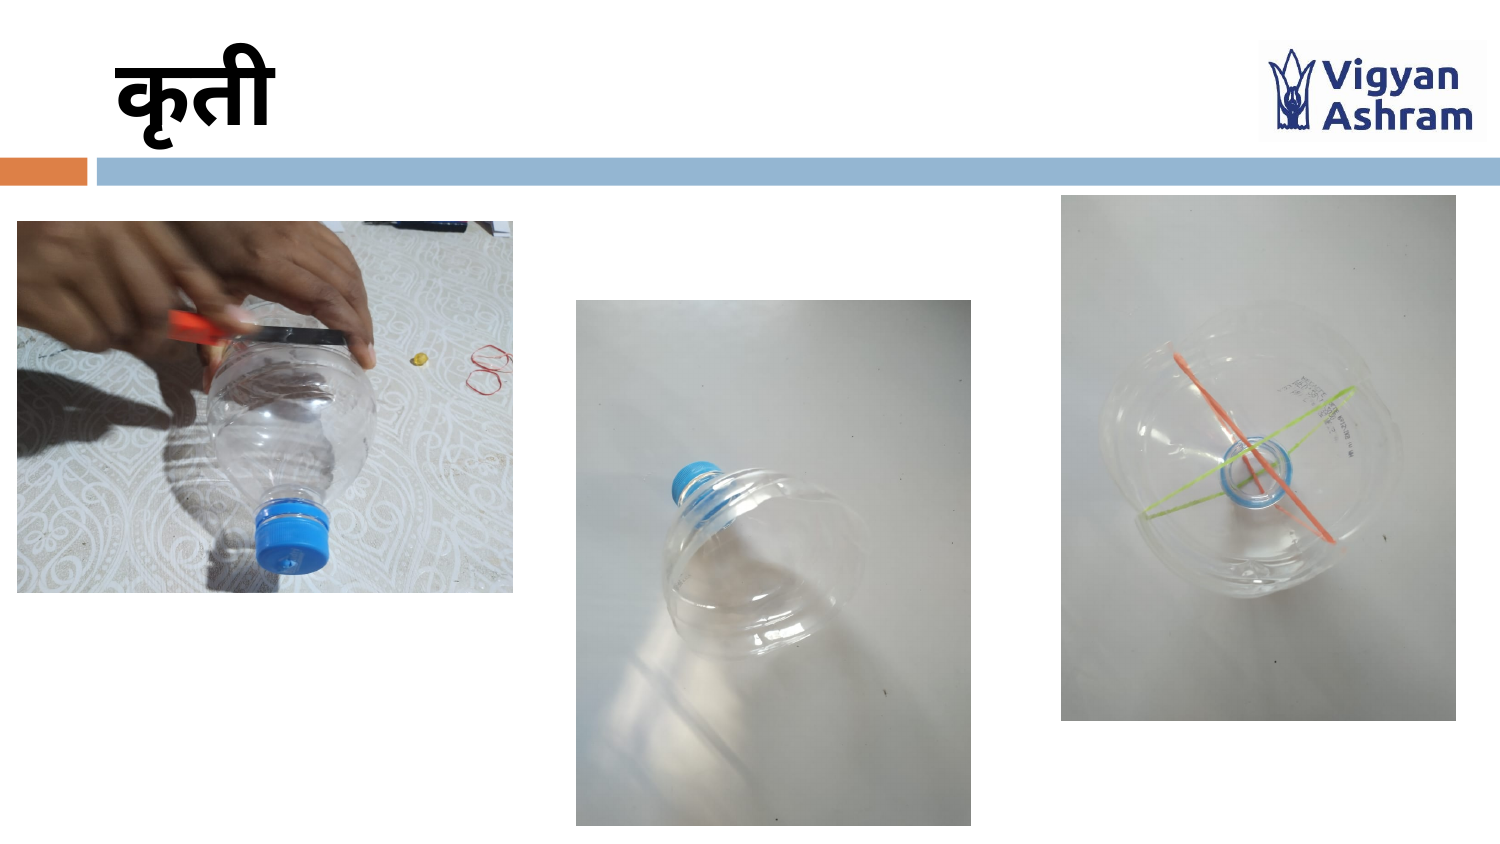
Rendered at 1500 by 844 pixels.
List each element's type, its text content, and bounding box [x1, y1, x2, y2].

picture [575, 300, 971, 827]
picture [17, 220, 514, 594]
picture [1061, 195, 1456, 722]
text_box [1258, 40, 1487, 142]
title कृती [100, 28, 1438, 150]
